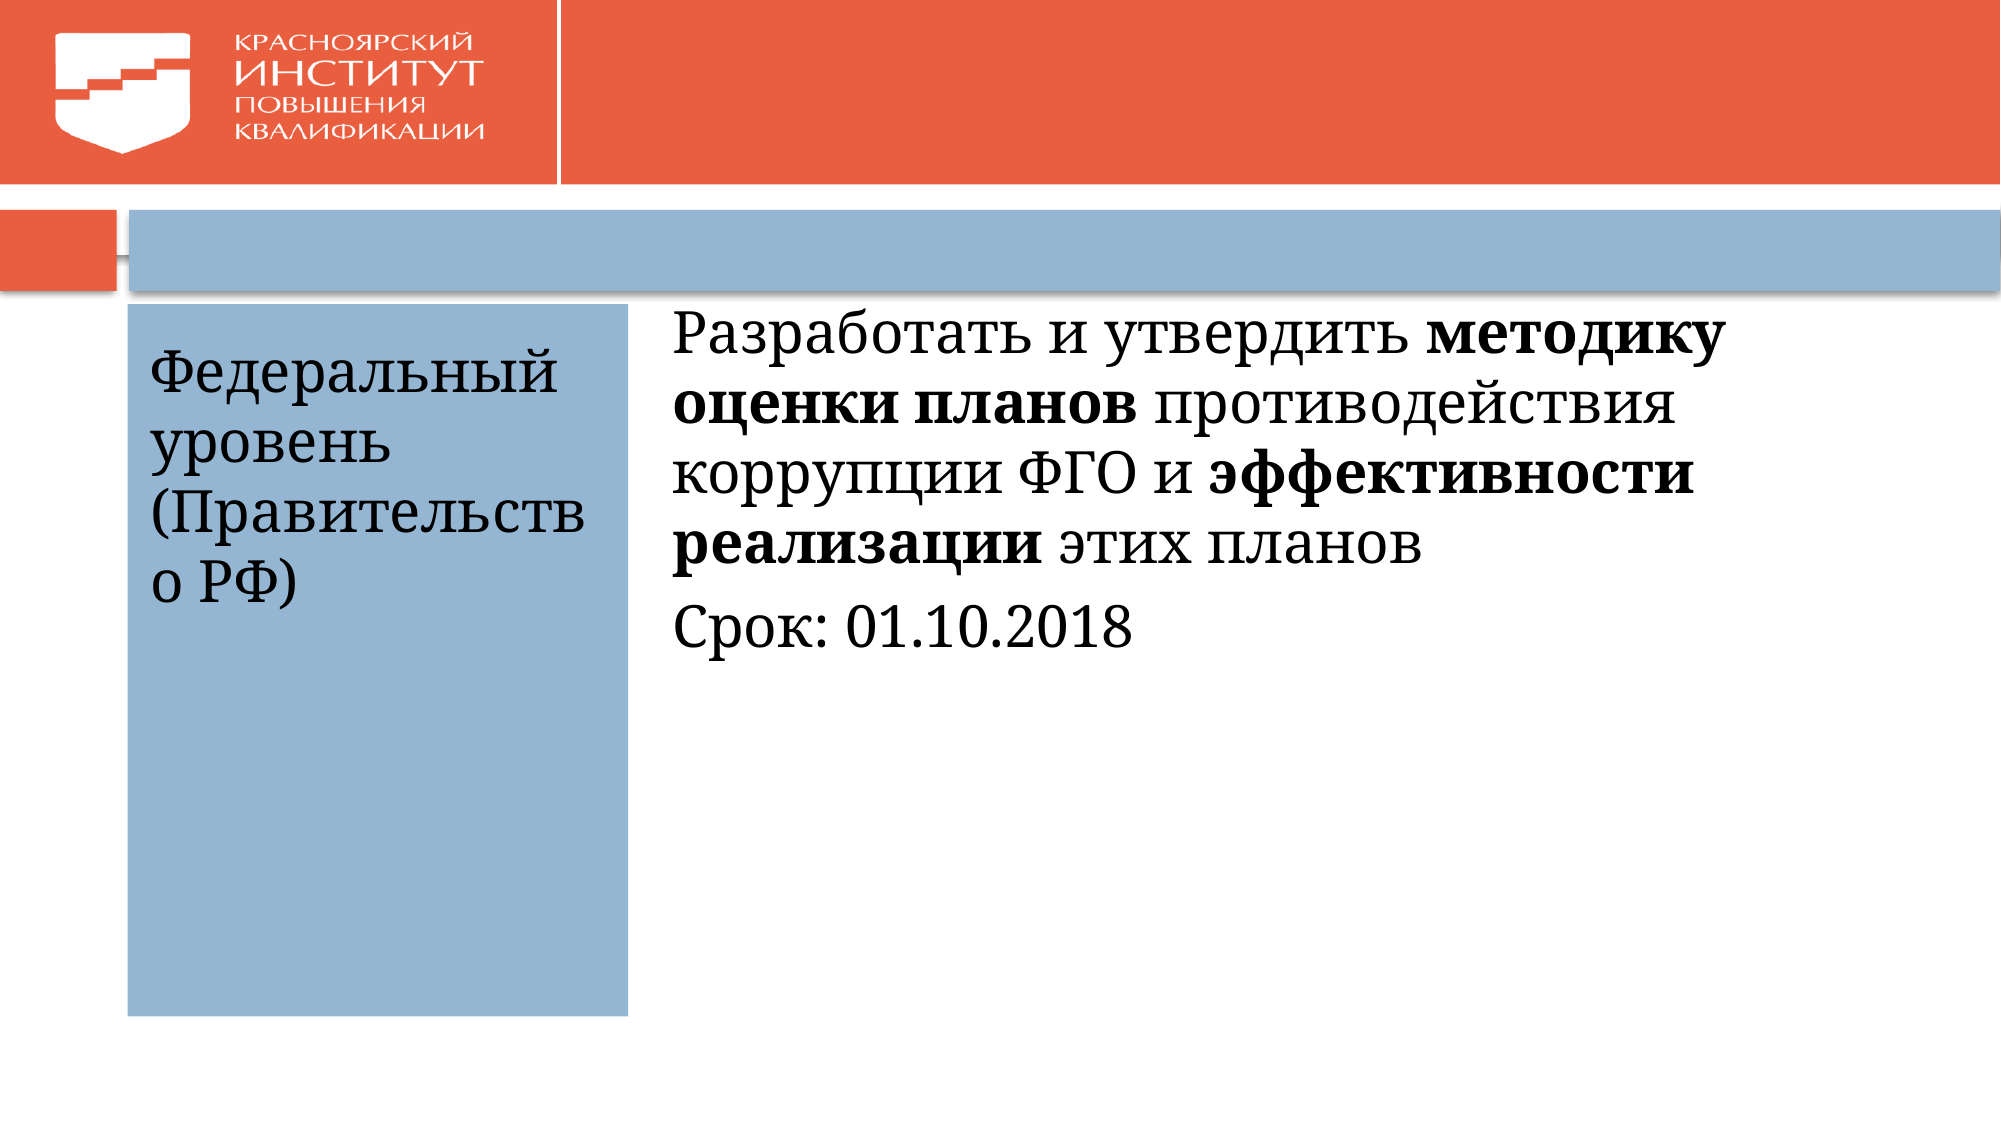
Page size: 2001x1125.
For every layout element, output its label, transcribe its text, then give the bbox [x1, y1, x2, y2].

title [133, 44, 1901, 188]
picture [0, 0, 544, 177]
list Федеральный уровень (Правительство РФ) [123, 300, 632, 1021]
list Разработать и утвердить методику оценки планов противодействия коррупции ФГО и эффективности реализации этих планов Срок: 01.10.2018 [657, 287, 1917, 1013]
